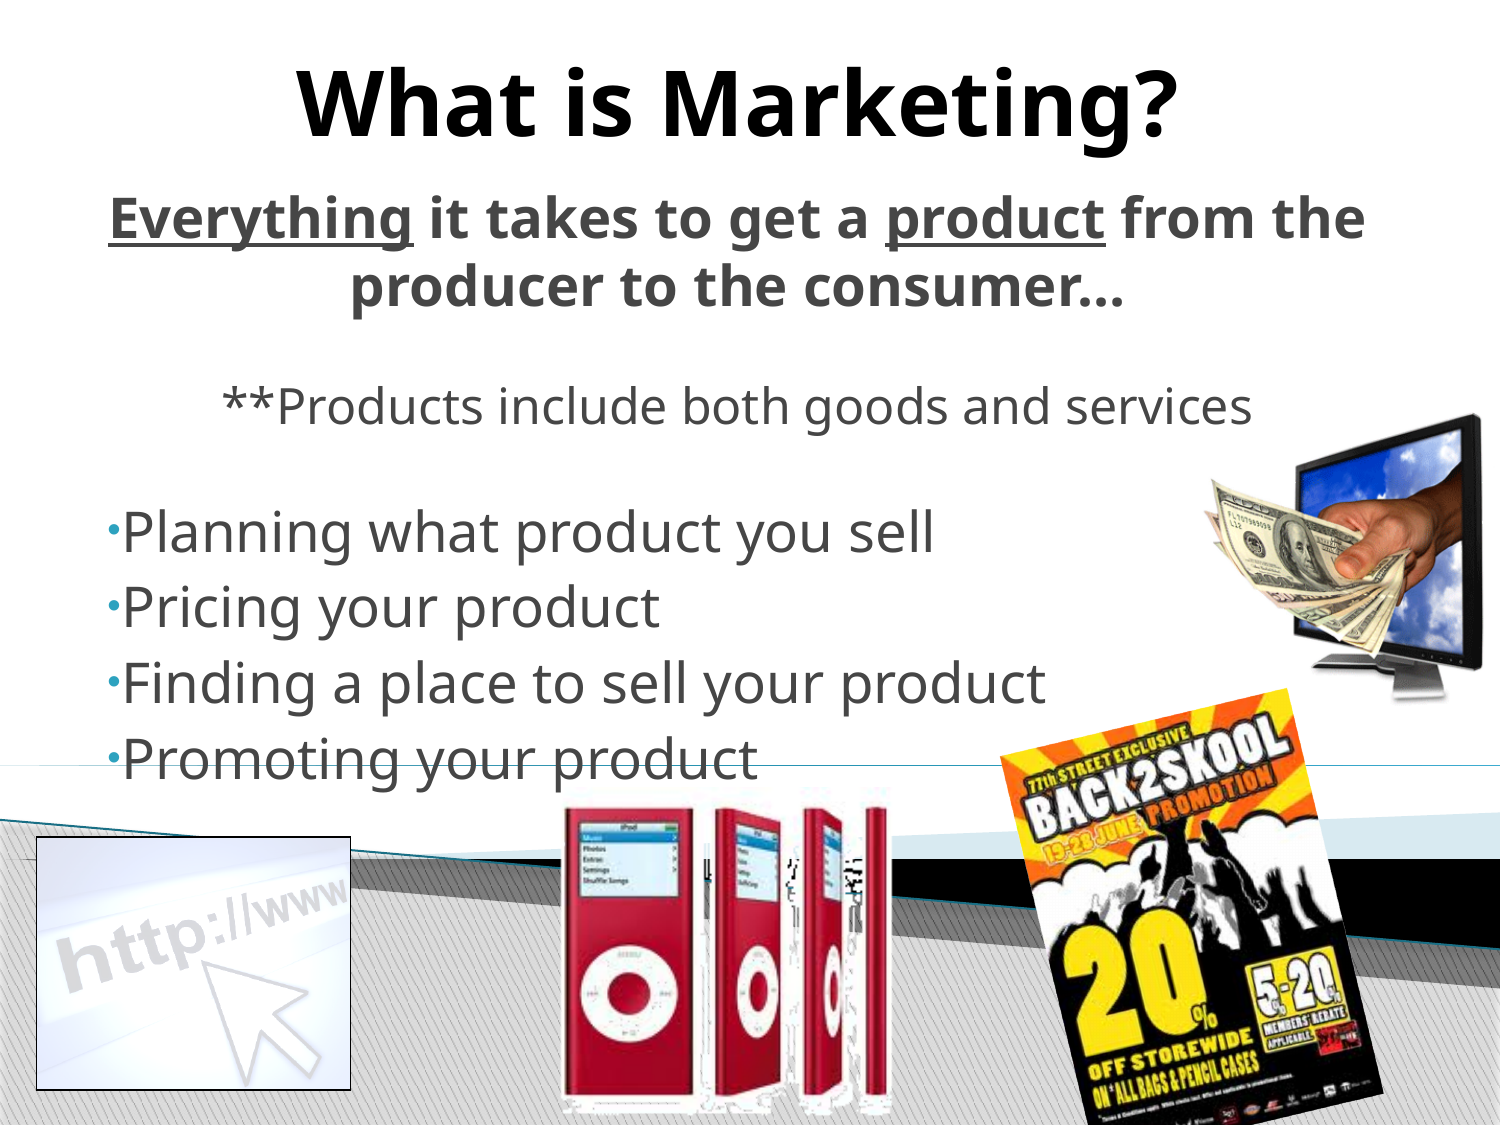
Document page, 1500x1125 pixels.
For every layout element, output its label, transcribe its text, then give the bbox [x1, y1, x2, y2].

title What is Marketing? [99, 37, 1375, 163]
subtitle Everything it takes to get a product from the producer to the consumer… **Products include both goods and services Planning what product you sell Pricing your product Finding a place to sell your product Promoting your product [99, 174, 1376, 801]
picture [37, 412, 1500, 1125]
